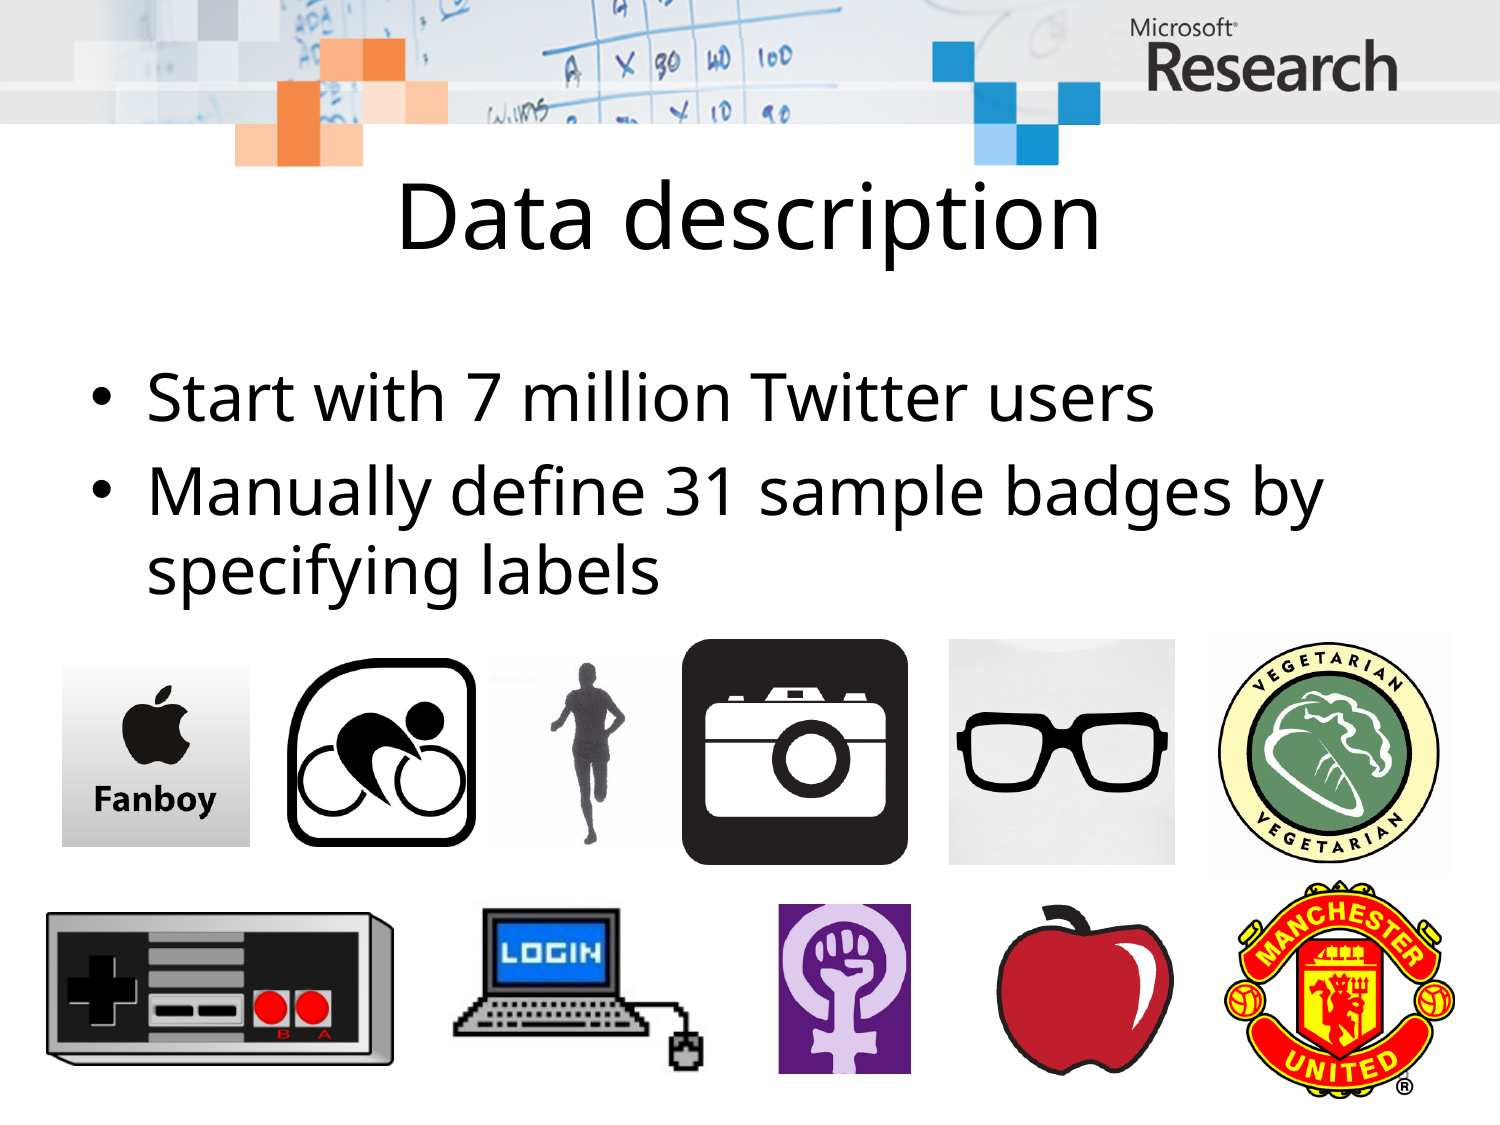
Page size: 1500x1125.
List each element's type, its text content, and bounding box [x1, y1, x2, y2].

picture [979, 896, 1188, 1083]
slide_number 36 [1074, 1042, 1221, 1103]
picture [61, 658, 250, 847]
picture [447, 899, 711, 1080]
picture [949, 639, 1175, 866]
picture [1207, 631, 1450, 874]
picture [0, 0, 1500, 251]
text_box Data description [68, 149, 1432, 475]
picture [1224, 879, 1455, 1099]
list Start with 7 million Twitter users Manually define 31 sample badges by specifying labels [75, 475, 1425, 1032]
picture [46, 912, 394, 1066]
picture [287, 658, 476, 847]
picture [489, 639, 908, 866]
picture [776, 904, 913, 1075]
